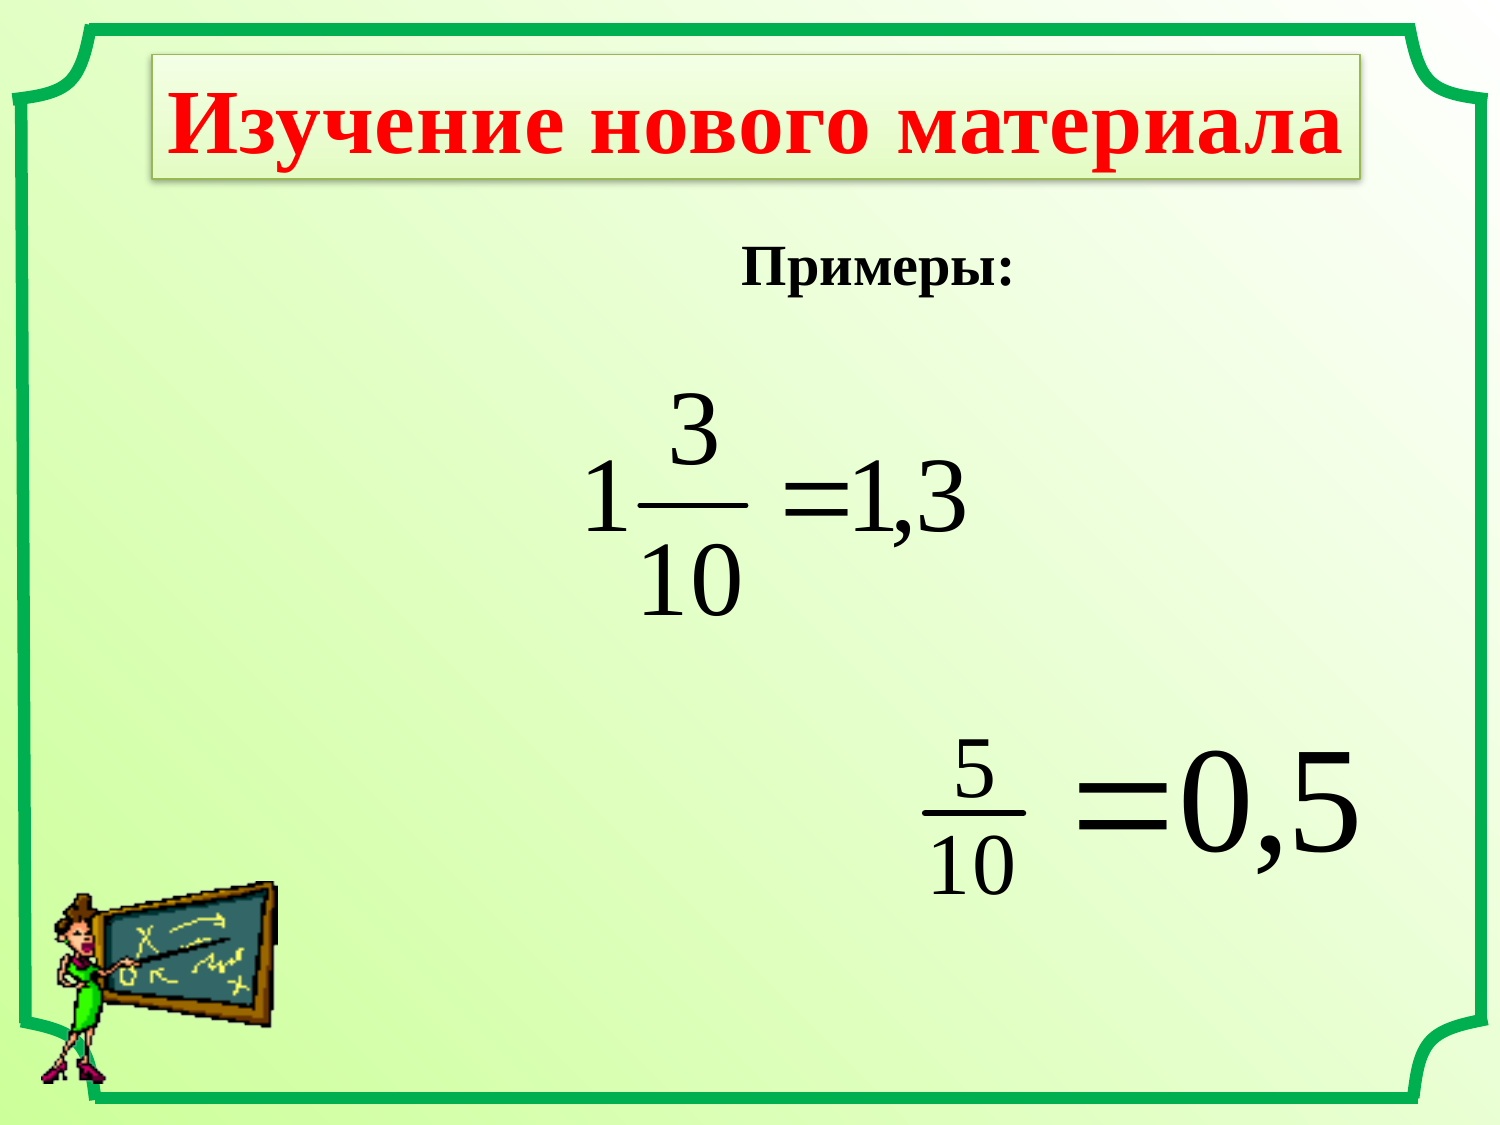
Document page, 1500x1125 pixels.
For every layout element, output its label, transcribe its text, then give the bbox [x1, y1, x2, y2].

text_box Примеры: [1491, 219, 1500, 305]
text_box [574, 362, 986, 640]
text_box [899, 699, 1391, 927]
picture [40, 881, 278, 1085]
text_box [12, 24, 1488, 1101]
